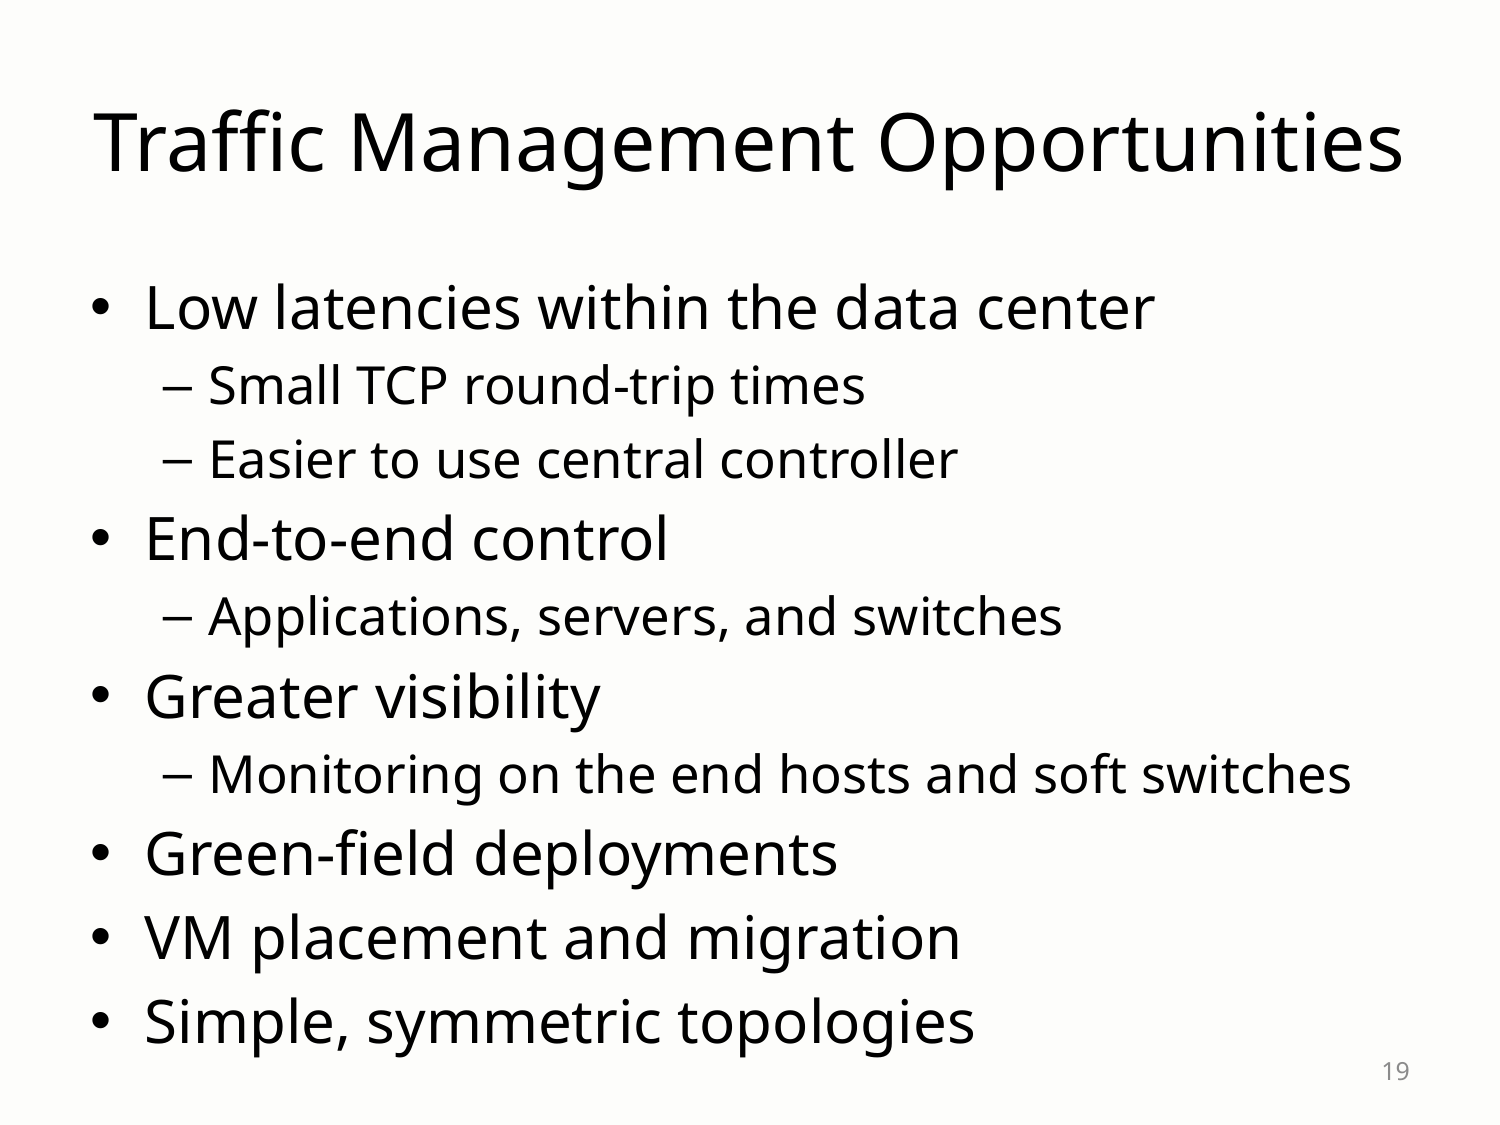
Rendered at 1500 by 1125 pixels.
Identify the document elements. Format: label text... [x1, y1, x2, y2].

title Traffic Management Opportunities [75, 45, 1425, 233]
slide_number 19 [1074, 1042, 1425, 1103]
list Low latencies within the data center Small TCP round-trip times Easier to use central controller End-to-end control Applications, servers, and switches Greater visibility Monitoring on the end hosts and soft switches Green-field deployments VM placement and migration Simple, symmetric topologies [75, 262, 1425, 1065]
